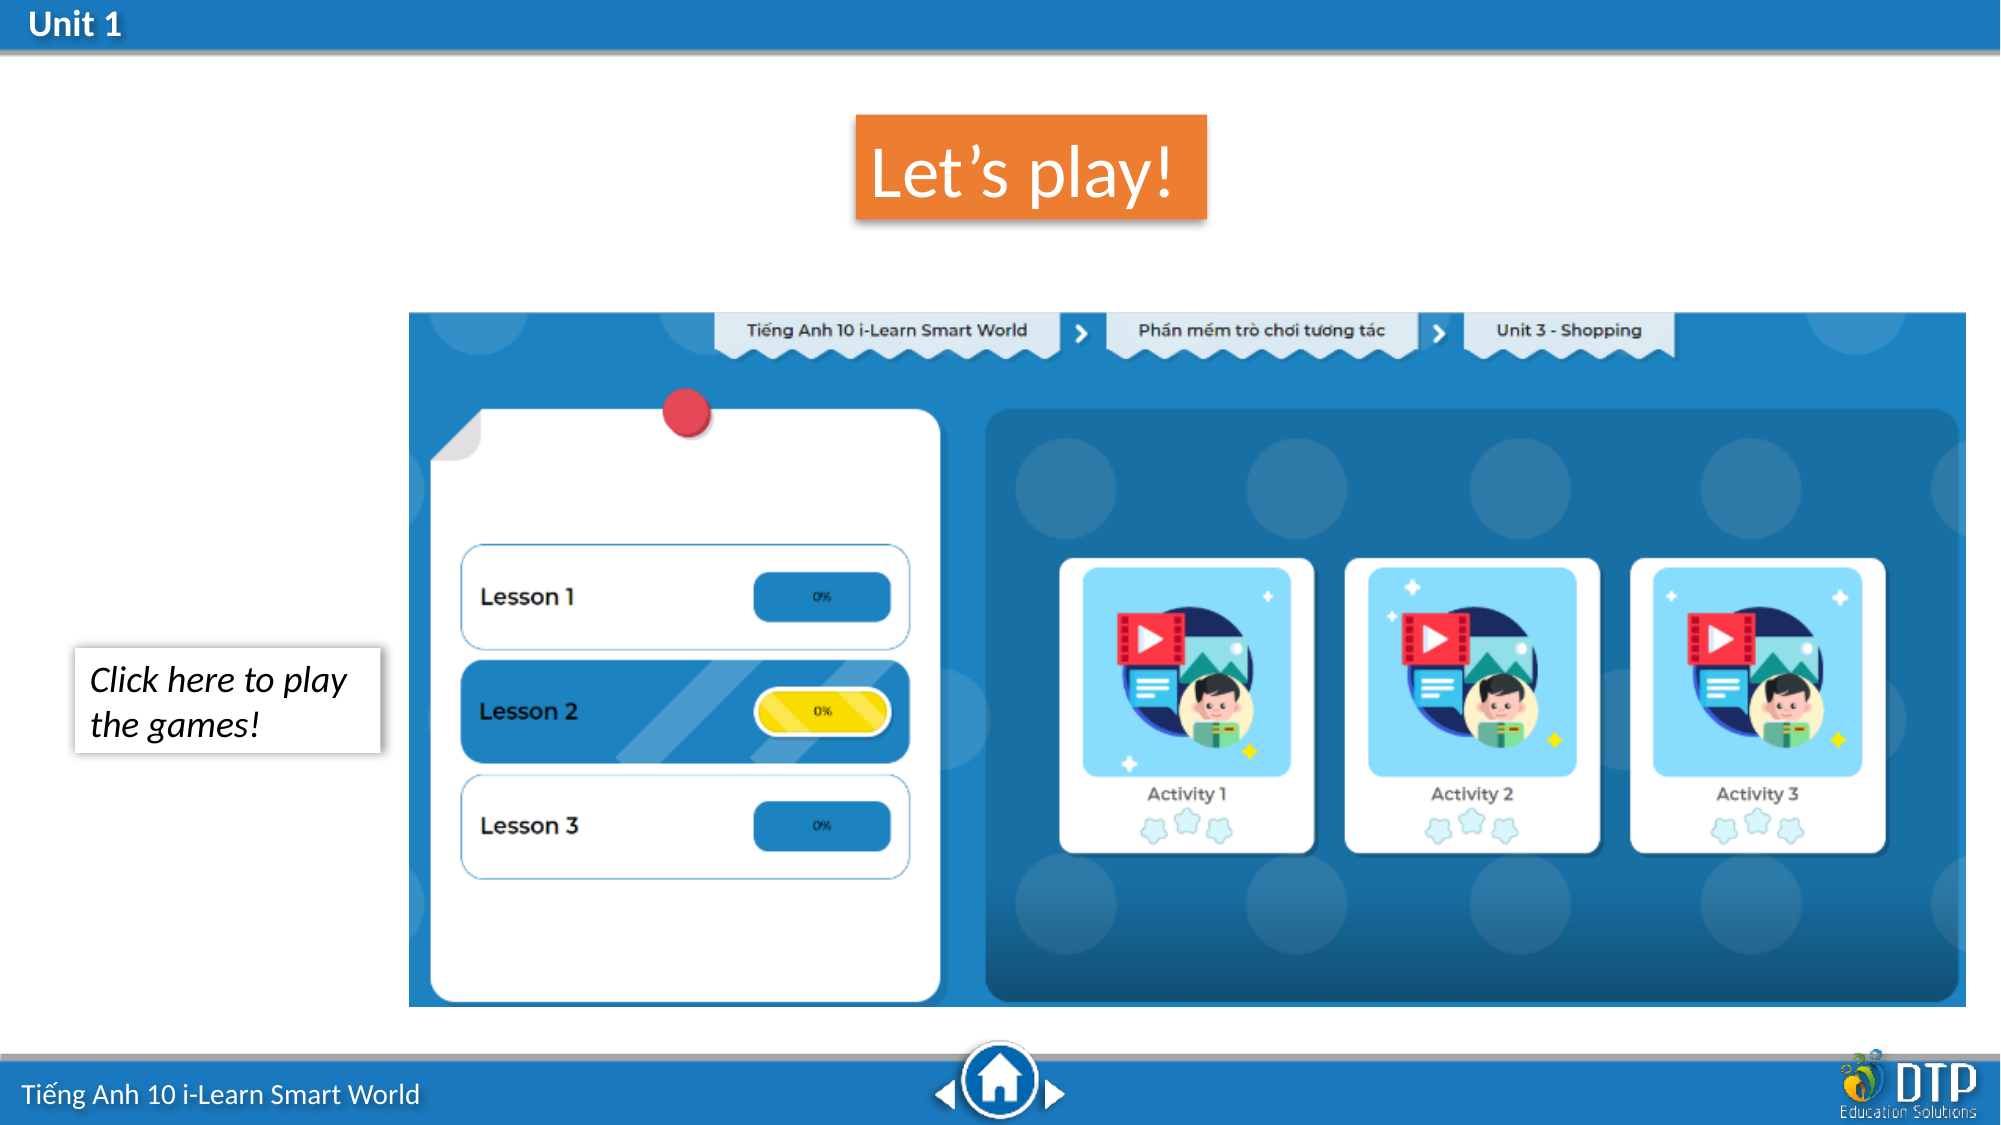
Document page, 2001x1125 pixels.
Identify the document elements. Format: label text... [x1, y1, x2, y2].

text_box Let’s play! [855, 114, 1208, 220]
text_box Click here to play the games! [75, 648, 381, 753]
picture [0, 0, 2001, 1125]
